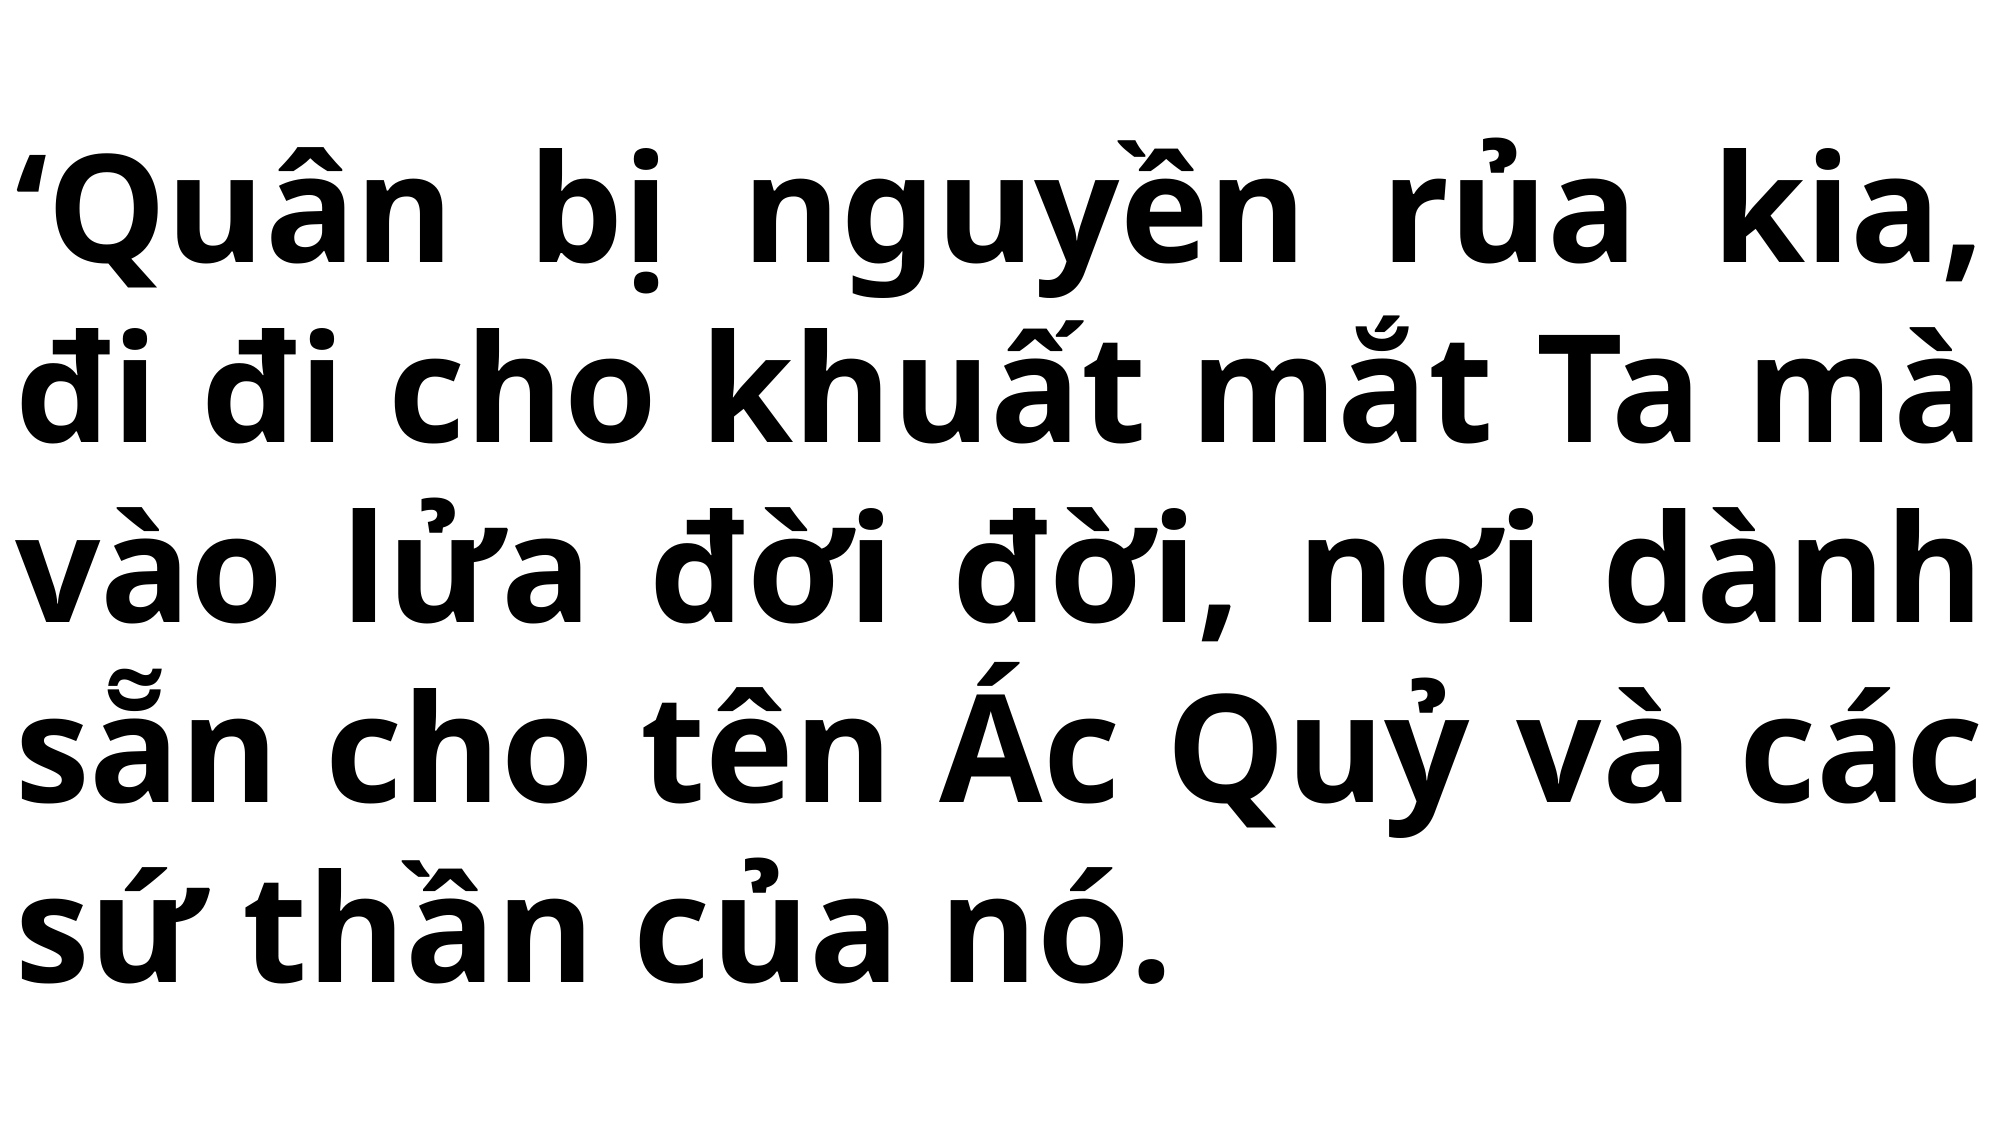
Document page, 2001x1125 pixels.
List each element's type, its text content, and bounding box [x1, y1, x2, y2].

title ‘Quân bị nguyền rủa kia, đi đi cho khuất mắt Ta mà vào lửa đời đời, nơi dành sẵn cho tên Ác Quỷ và các sứ thần của nó. [0, 0, 2000, 1125]
